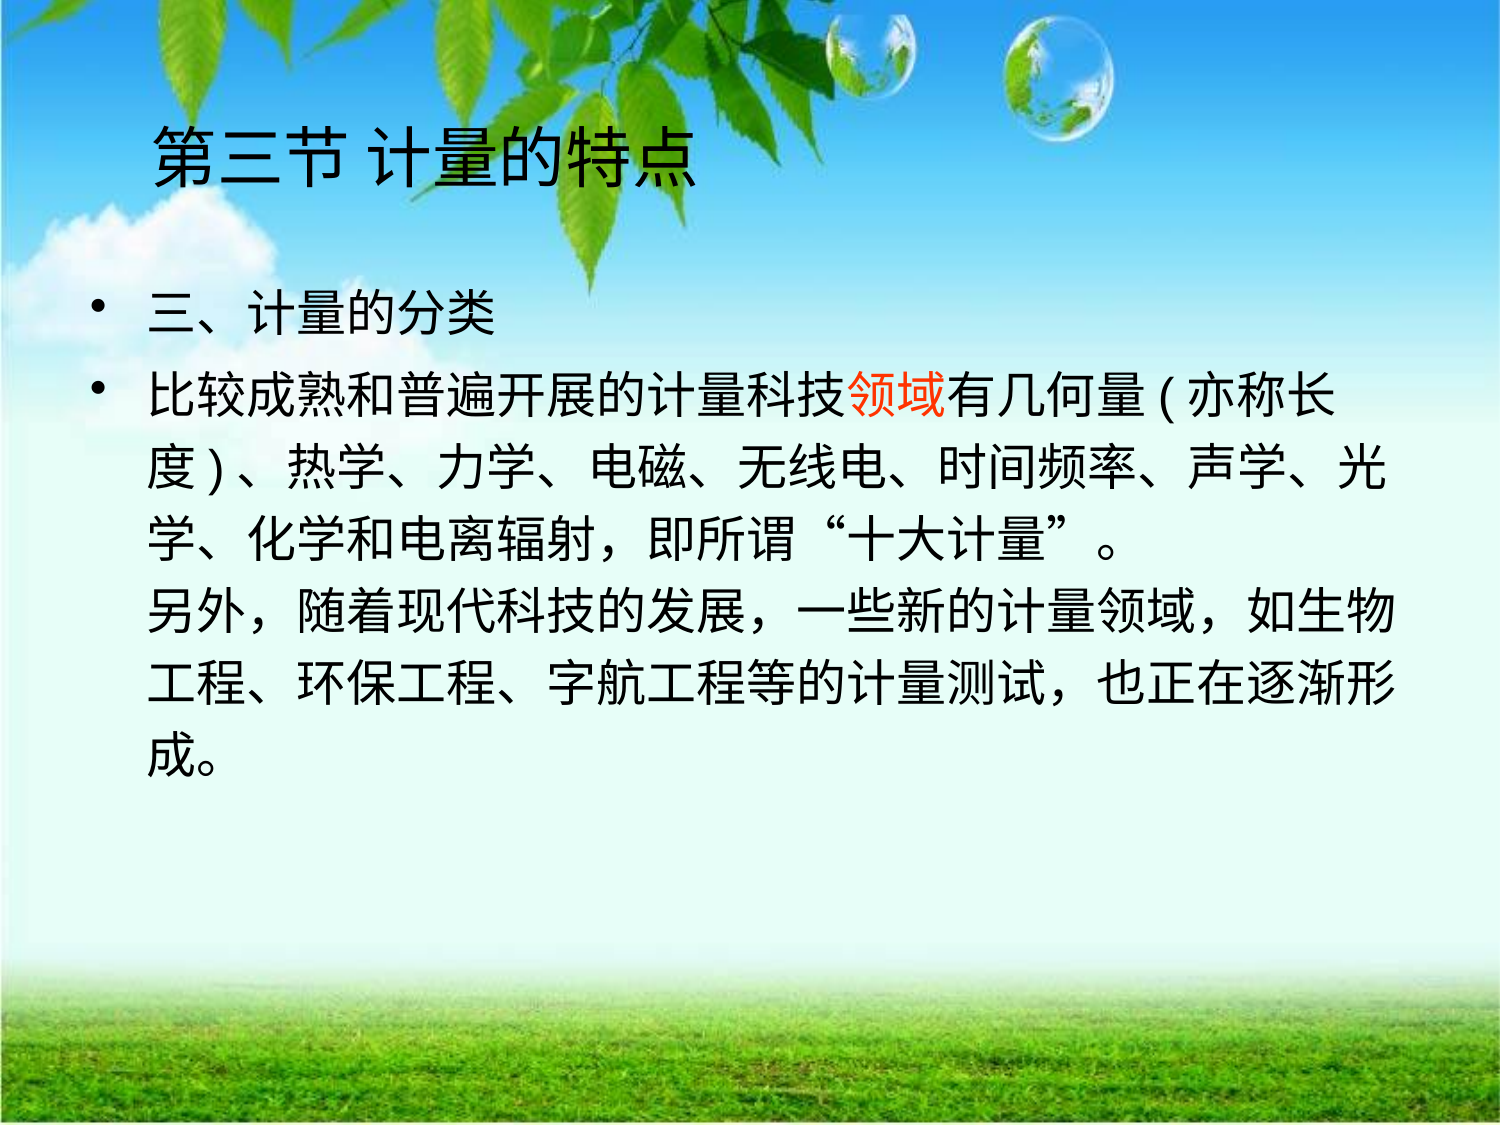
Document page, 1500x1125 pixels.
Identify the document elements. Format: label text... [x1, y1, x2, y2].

picture [0, 0, 1500, 1125]
list 三、计量的分类 比较成熟和普遍开展的计量科技领域有几何量(亦称长度)、热学、力学、电磁、无线电、时间频率、声学、光学、化学和电离辐射，即所谓“十大计量”。 另外，随着现代科技的发展，一些新的计量领域，如生物工程、环保工程、字航工程等的计量测试，也正在逐渐形成。 [74, 262, 1426, 1006]
title 第三节 计量的特点 [135, 77, 1486, 218]
